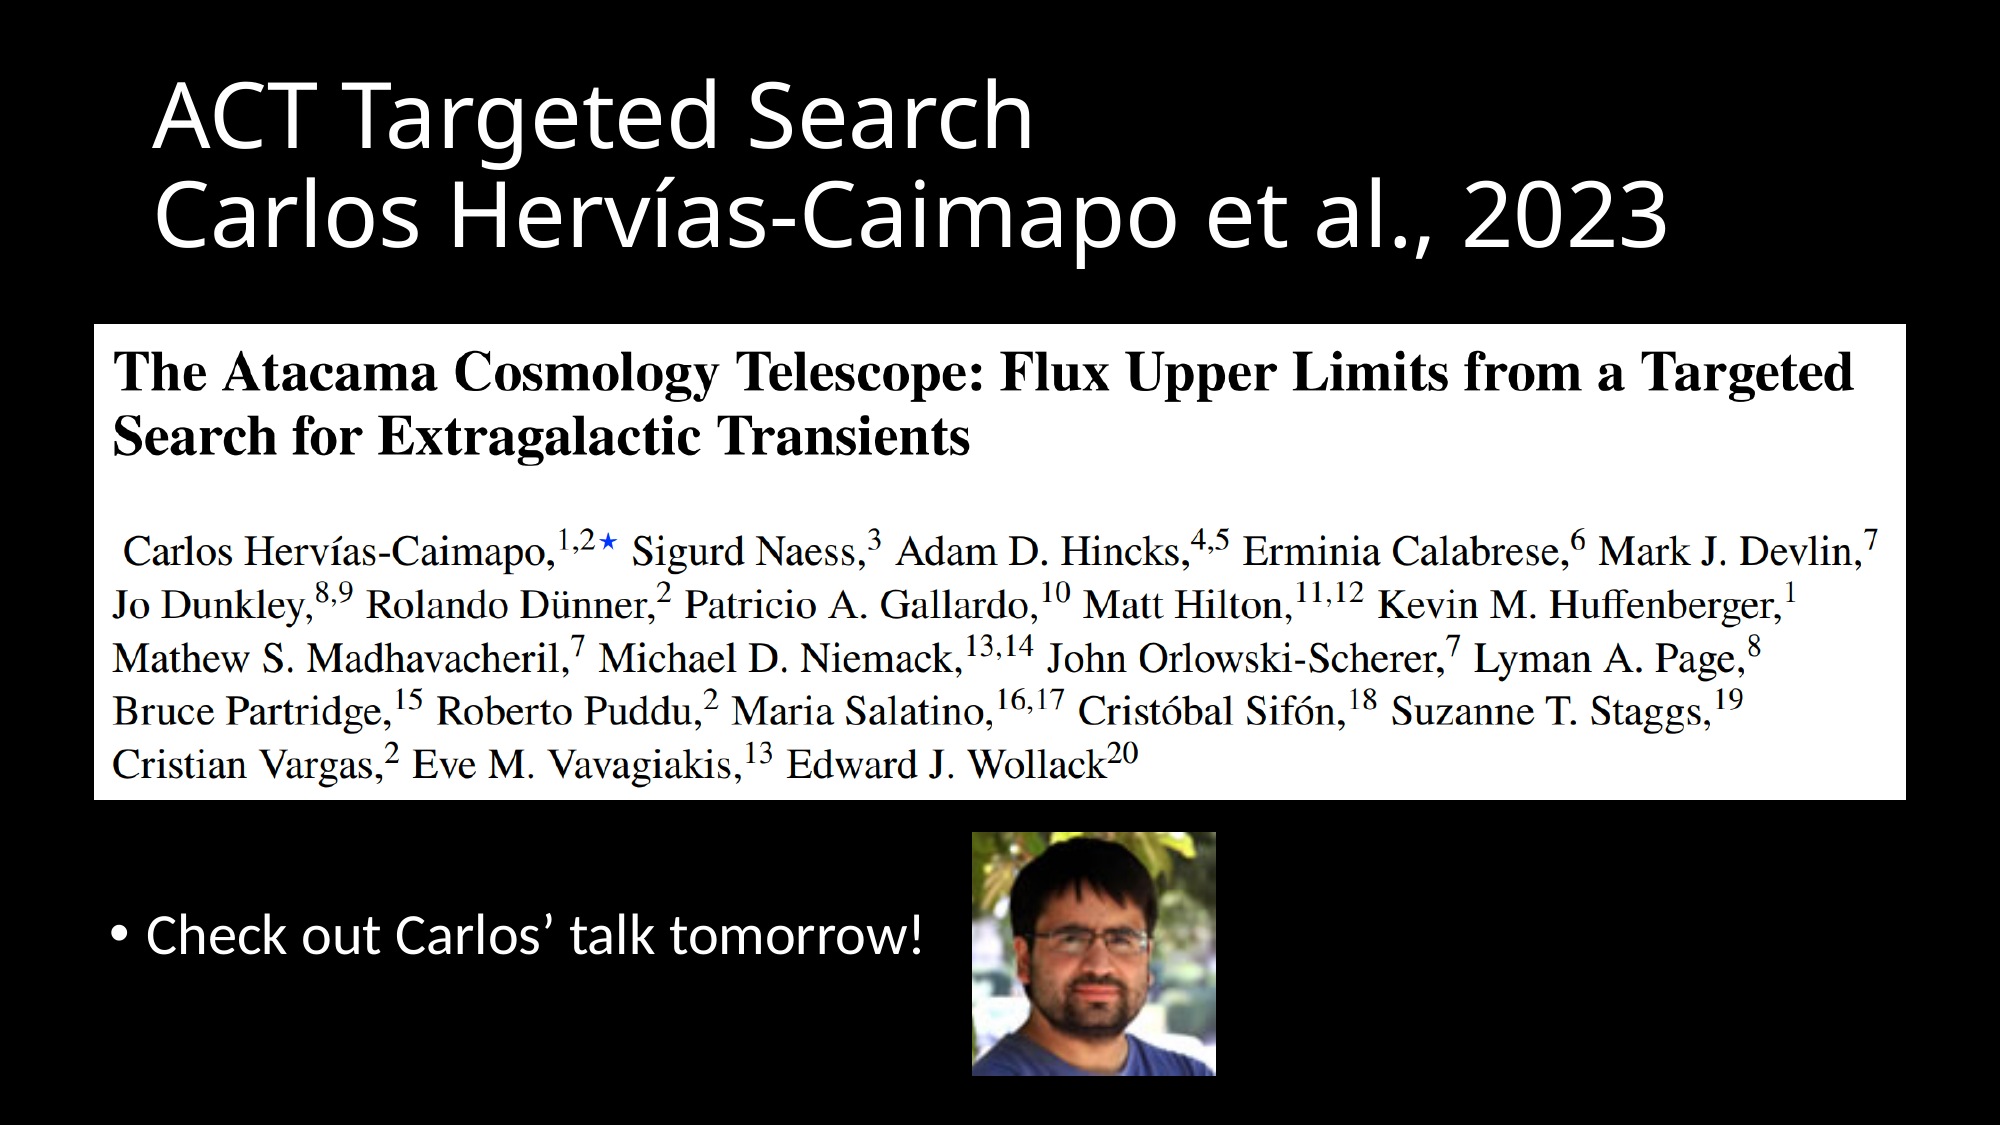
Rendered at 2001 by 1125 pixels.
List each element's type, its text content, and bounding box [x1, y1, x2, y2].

text_box Check out Carlos’ talk tomorrow! [94, 897, 1324, 1125]
title ACT Targeted Search Carlos Hervías-Caimapo et al., 2023 [137, 59, 1863, 278]
picture [972, 831, 1216, 1076]
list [94, 324, 1906, 800]
